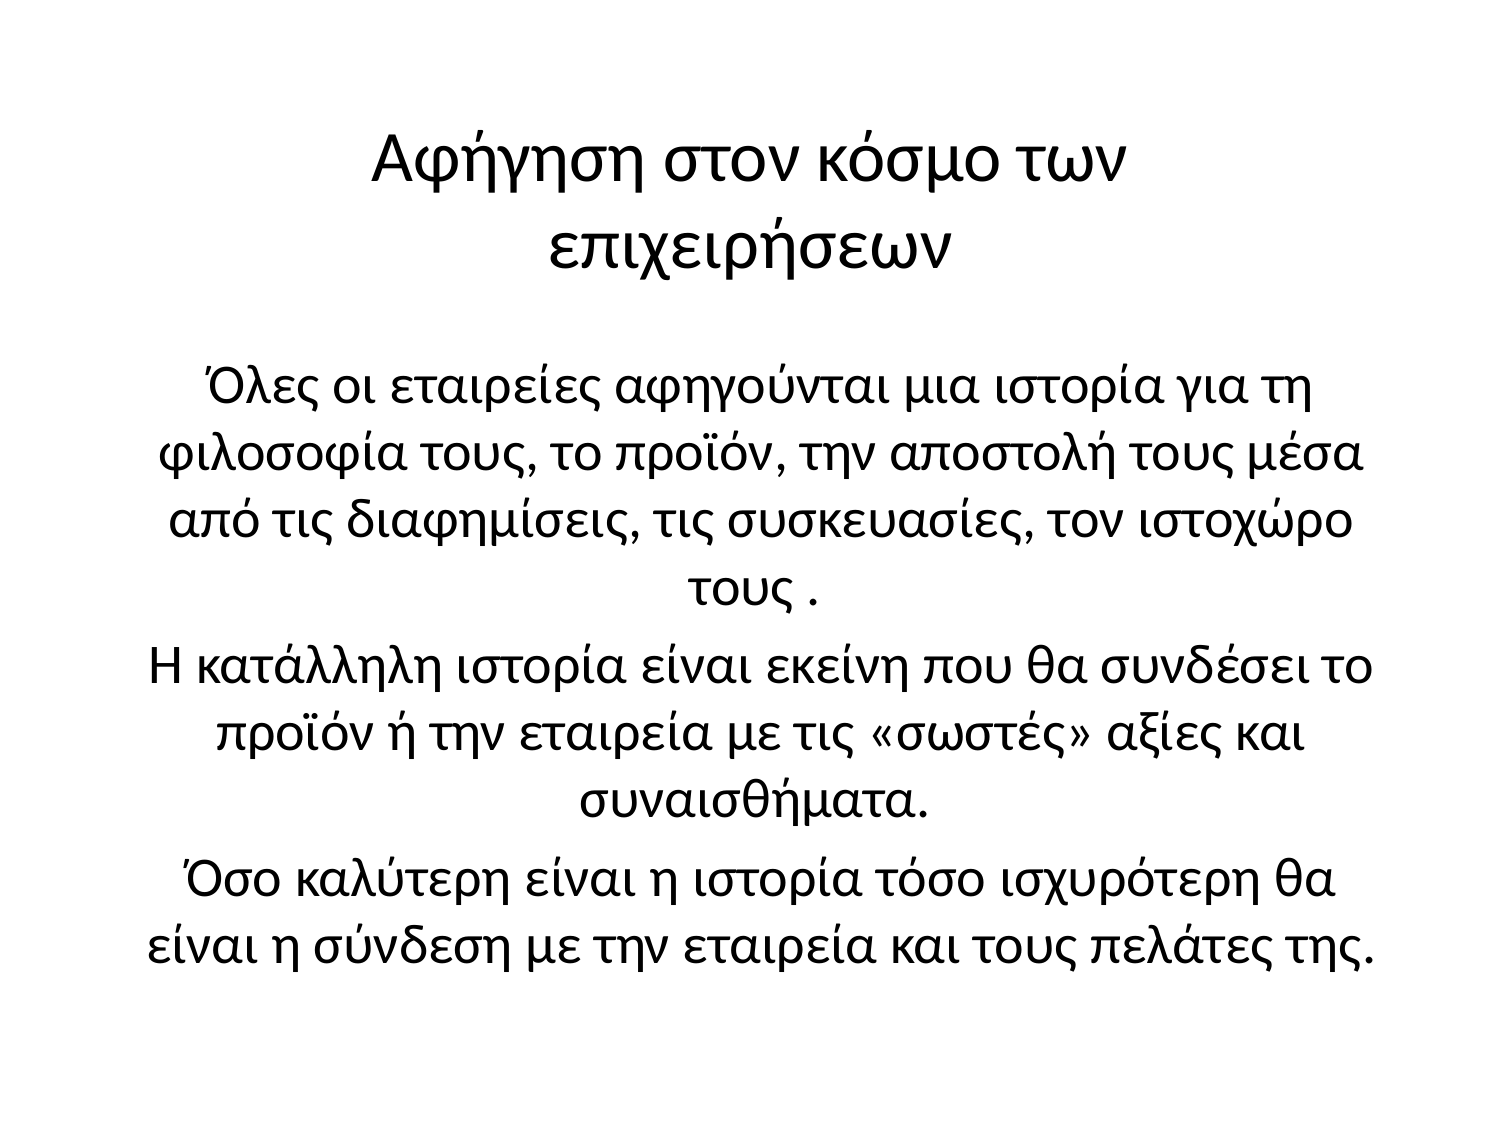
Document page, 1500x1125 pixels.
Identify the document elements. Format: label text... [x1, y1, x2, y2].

subtitle Όλες οι εταιρείες αφηγούνται μια ιστορία για τη φιλοσοφία τους, το προϊόν, την αποστολή τους μέσα από τις διαφημίσεις, τις συσκευασίες, τον ιστοχώρο τους . Η κατάλληλη ιστορία είναι εκείνη που θα συνδέσει το προϊόν ή την εταιρεία με τις «σωστές» αξίες και συναισθήματα. Όσο καλύτερη είναι η ιστορία τόσο ισχυρότερη θα είναι η σύνδεση με την εταιρεία και τους πελάτες της. [128, 339, 1395, 1009]
title Αφήγηση στον κόσμο των επιχειρήσεων [229, 101, 1271, 292]
